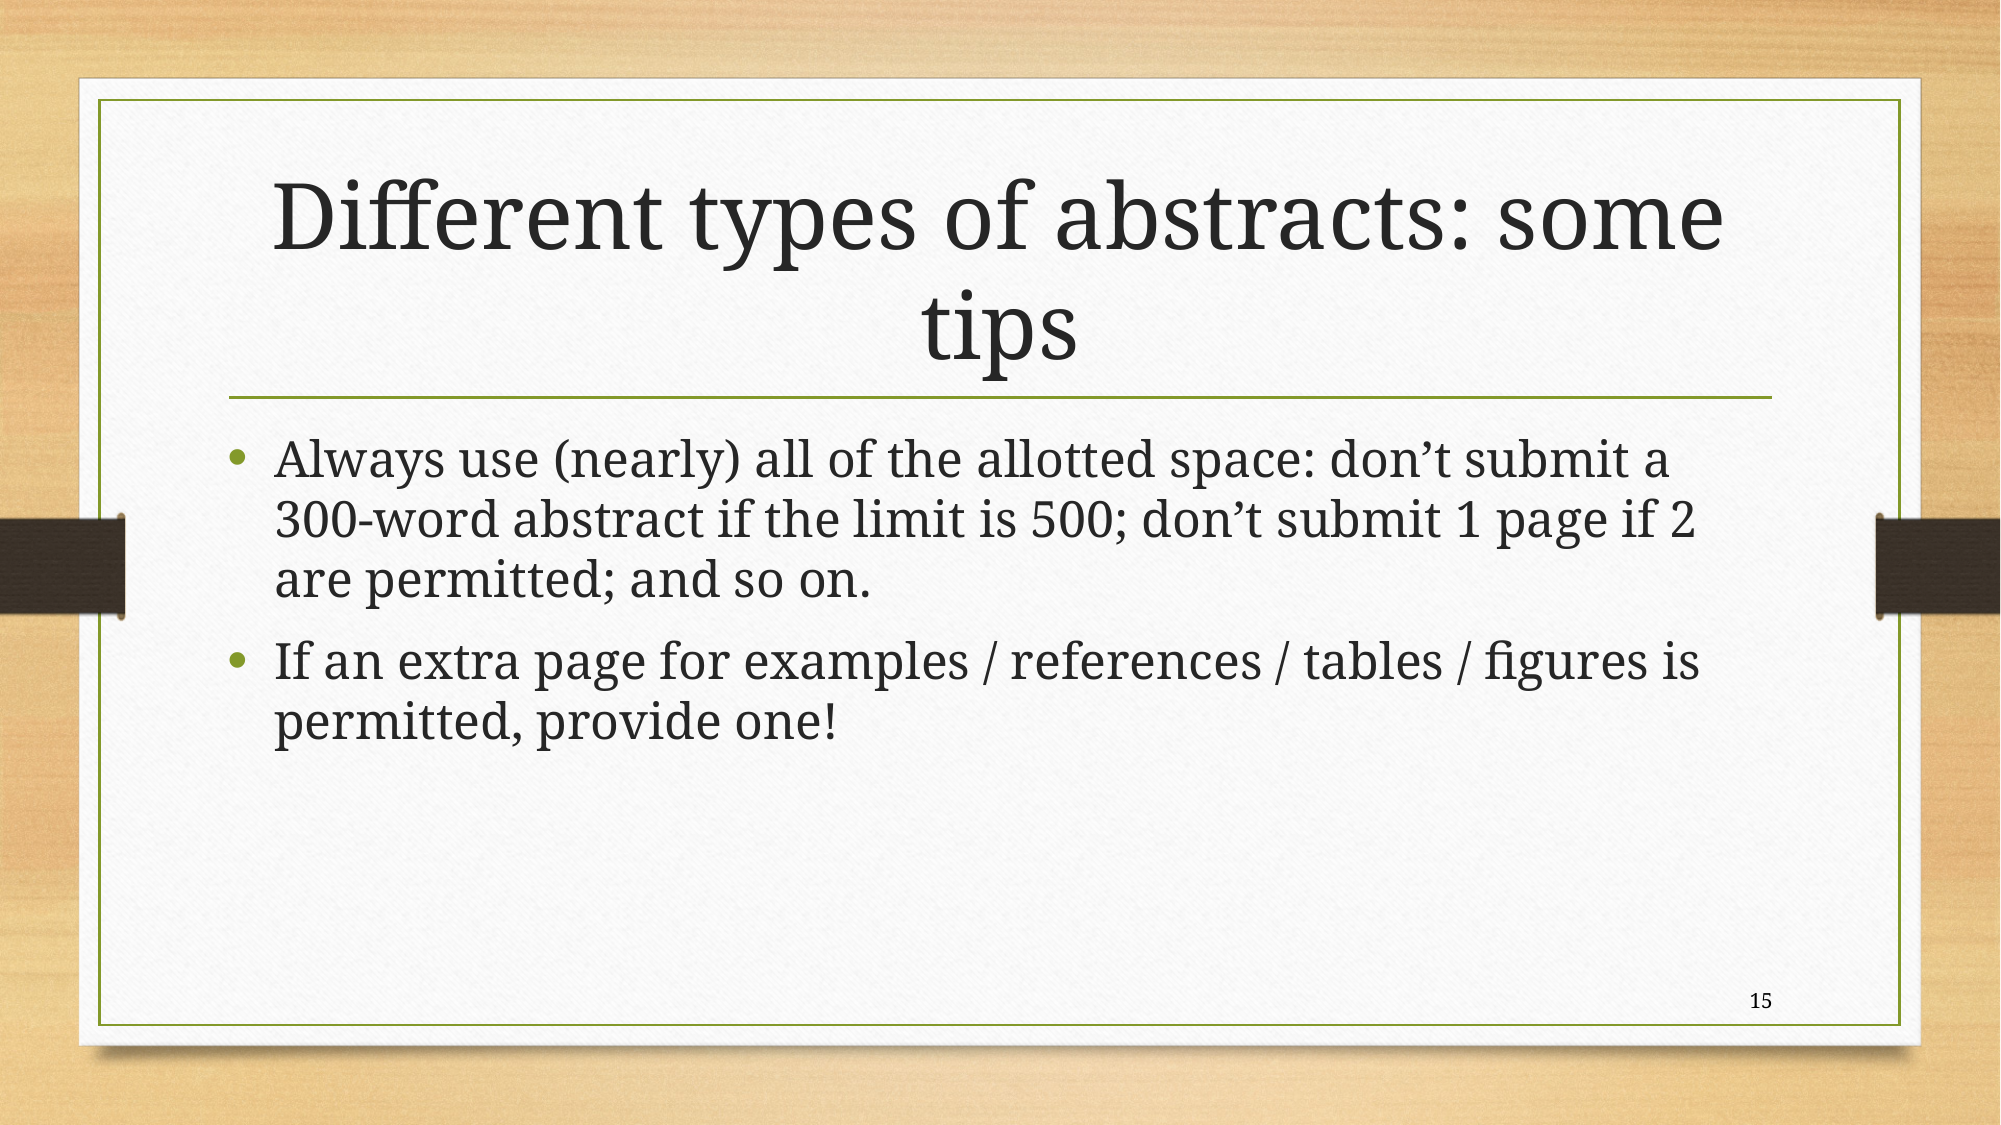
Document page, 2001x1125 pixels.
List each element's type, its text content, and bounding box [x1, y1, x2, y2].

slide_number 15 [1698, 979, 1788, 1025]
title Different types of abstracts: some tips [212, 161, 1788, 375]
list Always use (nearly) all of the allotted space: don’t submit a 300-word abstract if the limit is 500; don’t submit 1 page if 2 are permitted; and so on. If an extra page for examples / references / tables / figures is permitted, provide one! [212, 419, 1788, 964]
picture [0, 0, 2001, 1125]
